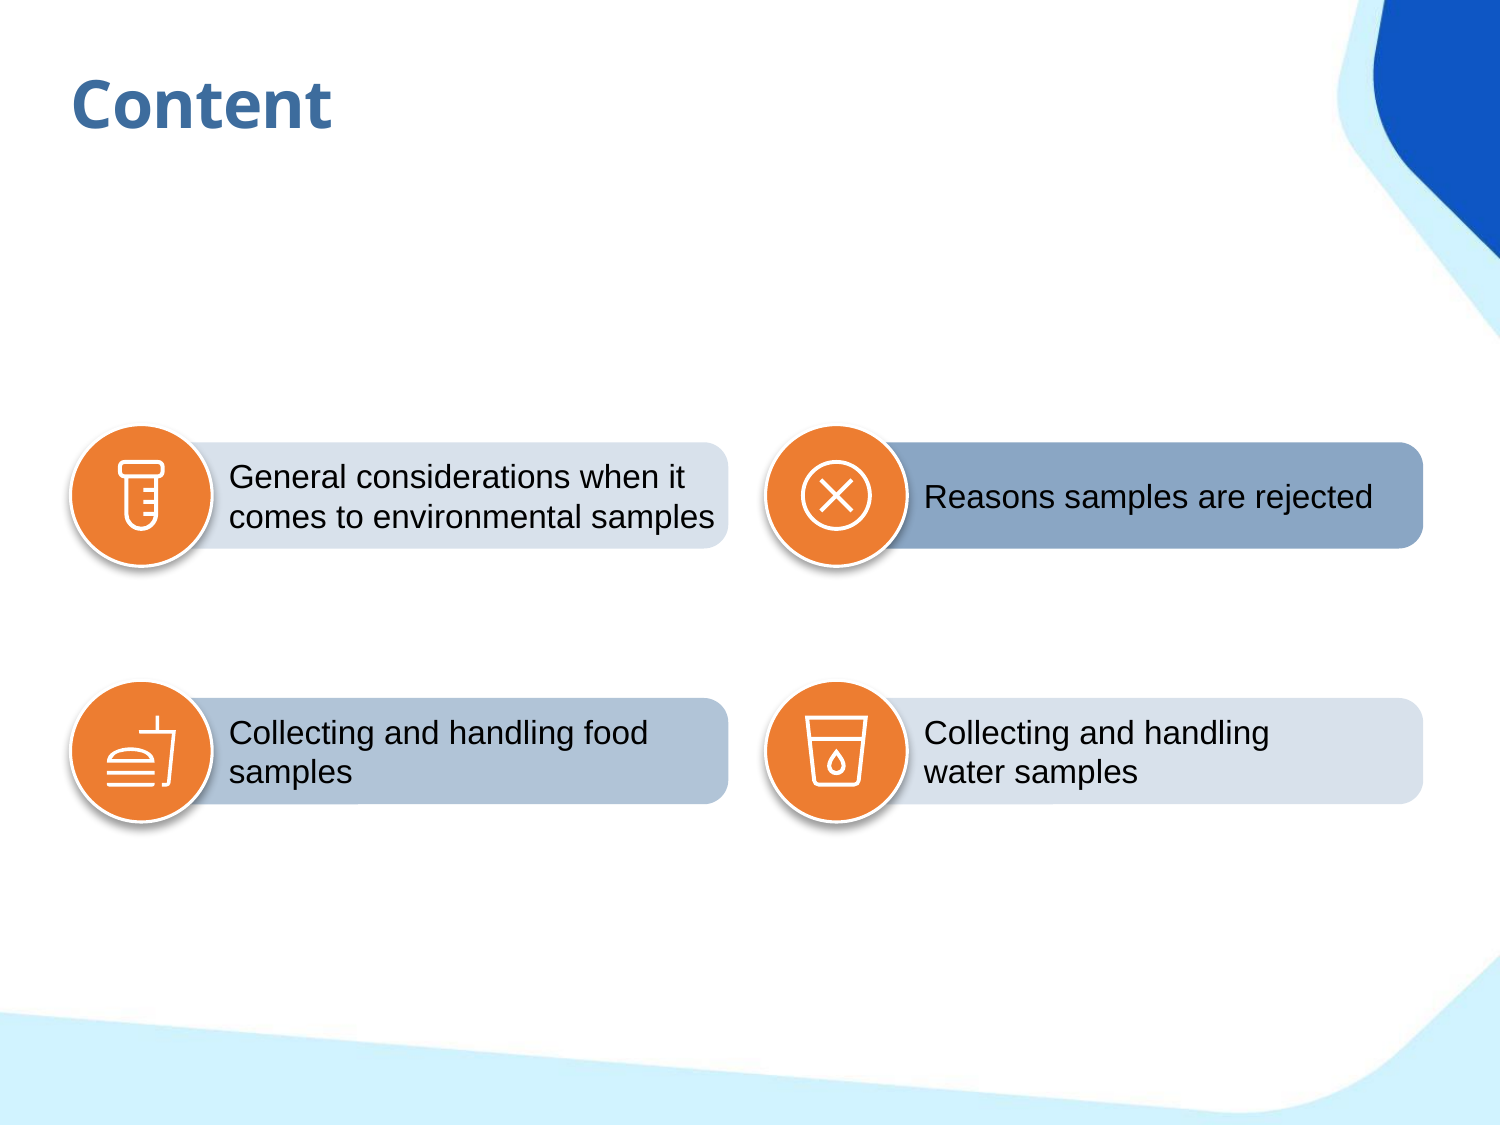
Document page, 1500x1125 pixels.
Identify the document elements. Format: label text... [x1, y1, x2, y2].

text_box [800, 459, 872, 531]
text_box [106, 770, 155, 775]
picture [0, 0, 1500, 1125]
text_box [765, 424, 908, 567]
text_box [106, 782, 155, 787]
text_box General considerations when it comes to environmental samples [228, 455, 728, 536]
text_box [138, 715, 176, 787]
text_box [117, 459, 165, 531]
text_box [106, 747, 155, 763]
text_box [765, 680, 908, 822]
text_box Collecting and handling water samples [923, 710, 1350, 791]
text_box Collecting and handling food samples [228, 710, 681, 791]
text_box [882, 695, 1426, 807]
text_box [804, 715, 868, 787]
text_box [70, 680, 213, 822]
text_box [70, 424, 213, 567]
text_box [189, 440, 731, 551]
text_box Reasons samples are rejected [923, 475, 1389, 516]
text_box [884, 440, 1426, 551]
text_box [187, 695, 731, 807]
text_box Content [70, 62, 1354, 143]
